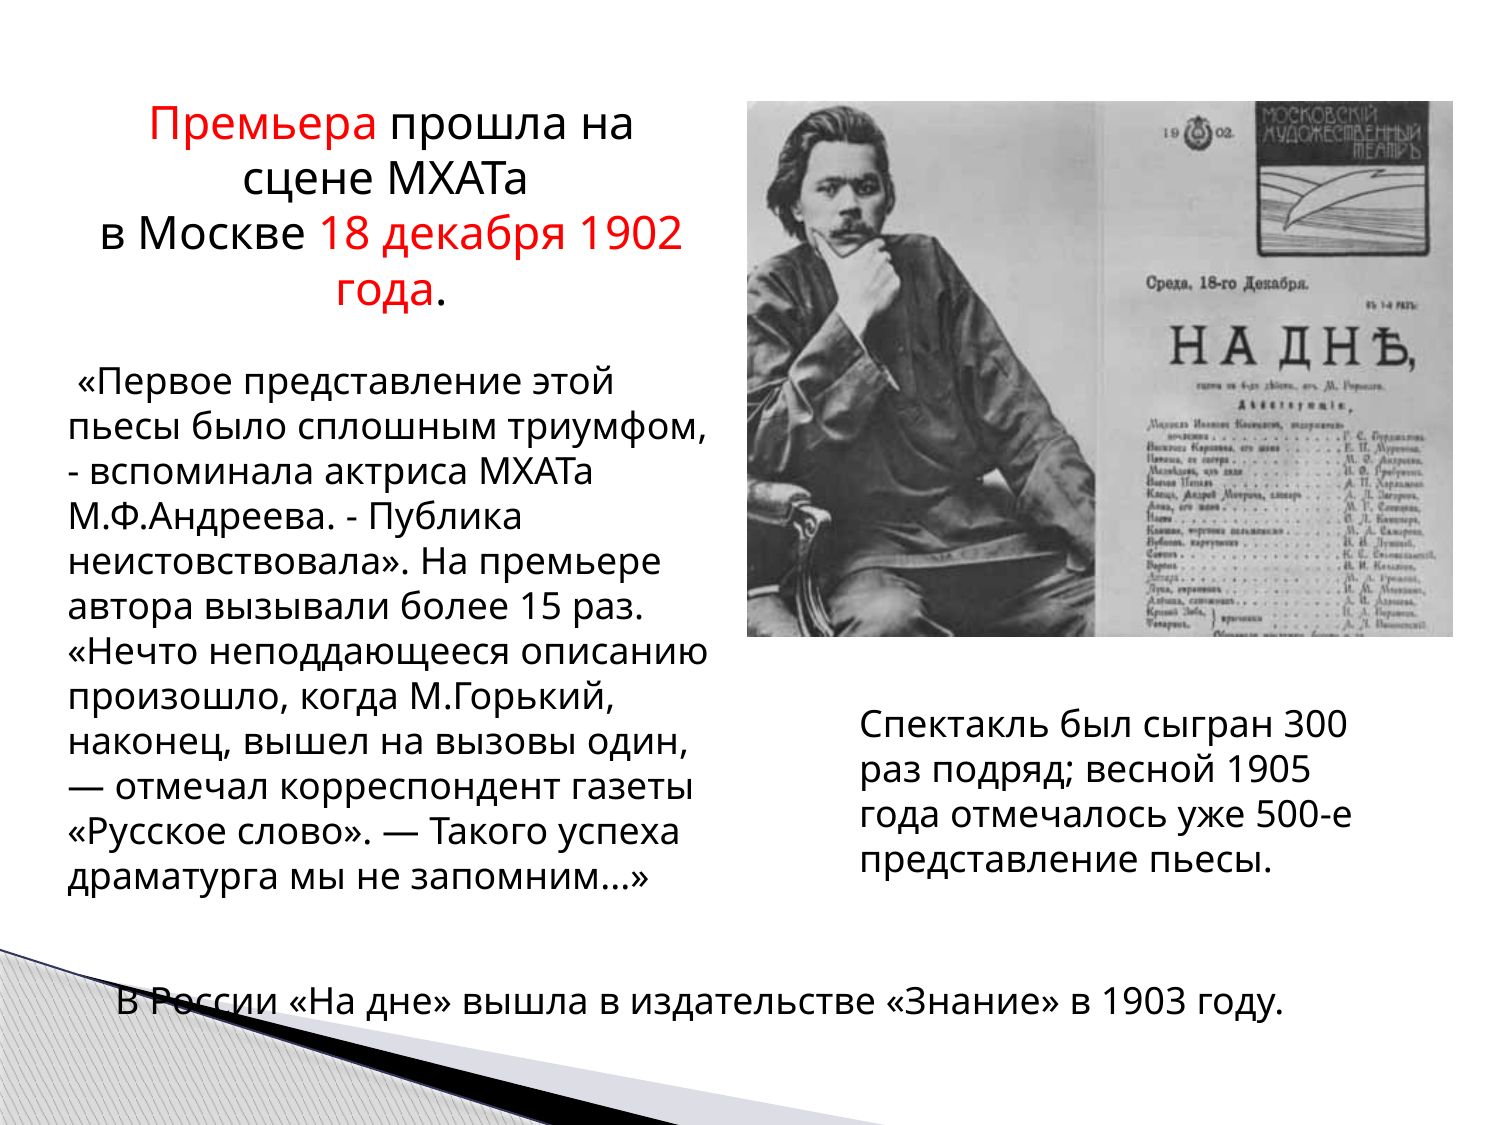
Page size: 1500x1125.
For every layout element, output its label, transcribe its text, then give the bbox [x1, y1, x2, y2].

picture [746, 101, 1453, 637]
text_box Спектакль был сыгран 300 раз подряд; весной 1905 года отмечалось уже 500-е представление пьесы. [844, 692, 1394, 888]
text_box В России «На дне» вышла в издательстве «Знание» в 1903 году. [100, 969, 1394, 1030]
list Премьера прошла на сцене МХАТа в Москве 18 декабря 1902 года. [63, 85, 704, 322]
text_box «Первое представление этой пьесы было сплошным триумфом, - вспоминала актриса МХАТа М.Ф.Андреева. - Публика неистовствовала». На премьере автора вызывали более 15 раз. «Нечто неподдающееся описанию произошло, когда М.Горький, наконец, вышел на вызовы один, — отмечал корреспондент газеты «Русское слово». — Такого успеха драматурга мы не запомним...» [52, 349, 738, 950]
